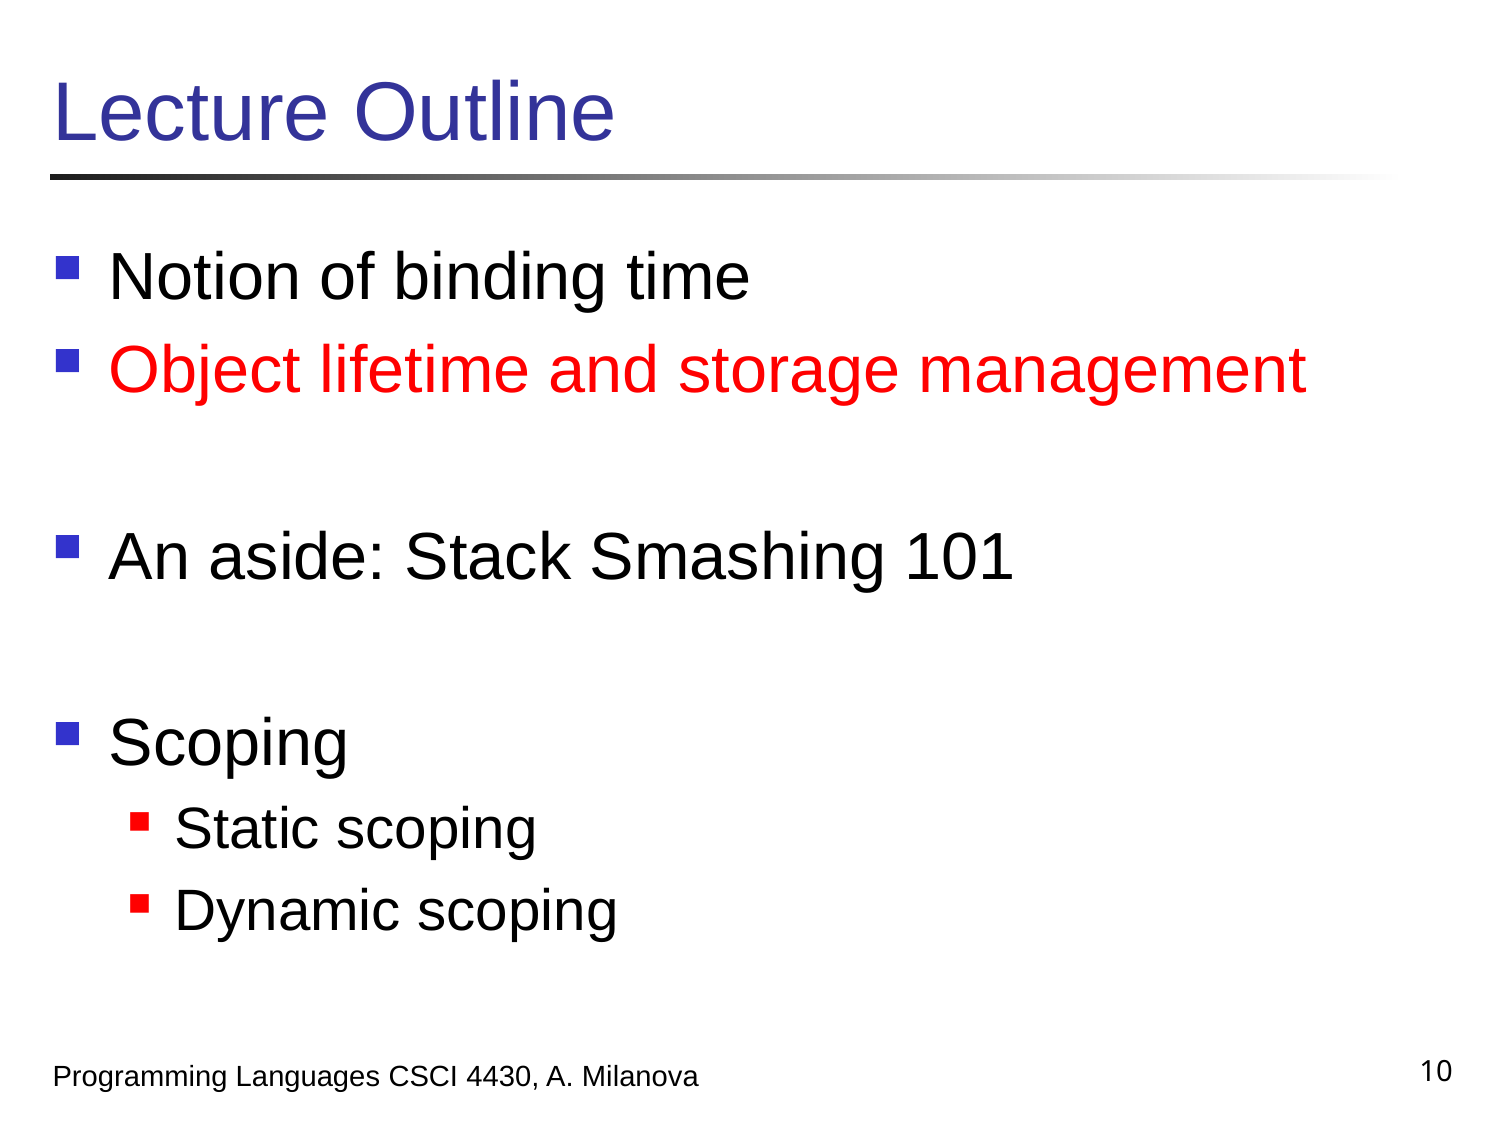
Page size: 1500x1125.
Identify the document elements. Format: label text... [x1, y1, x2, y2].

title Lecture Outline [37, 0, 1466, 165]
footer Programming Languages CSCI 4430, A. Milanova [37, 1024, 813, 1101]
list Notion of binding time Object lifetime and storage management An aside: Stack Smashing 101 Scoping Static scoping Dynamic scoping [37, 224, 1469, 1013]
slide_number 10 [1154, 1023, 1468, 1100]
